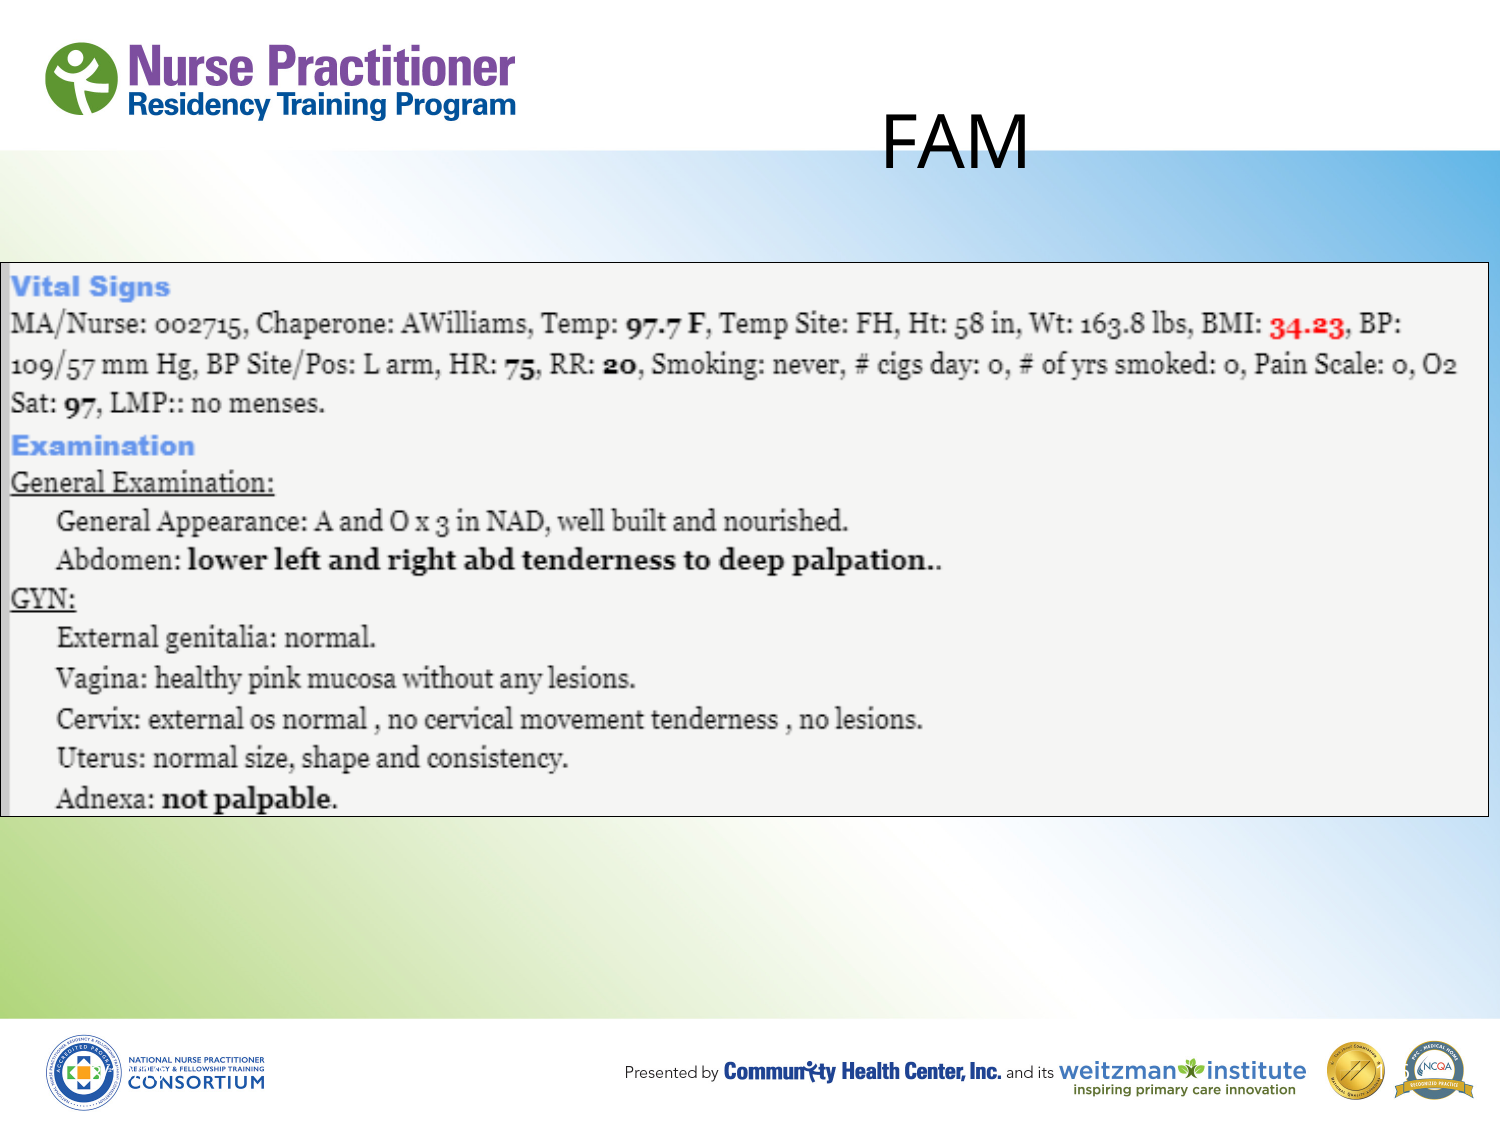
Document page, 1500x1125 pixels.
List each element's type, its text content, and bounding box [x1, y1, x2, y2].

slide_number 126 [1074, 1042, 1425, 1103]
picture [0, 0, 1500, 1125]
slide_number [75, 1042, 425, 1103]
title FAM [487, 45, 1425, 233]
